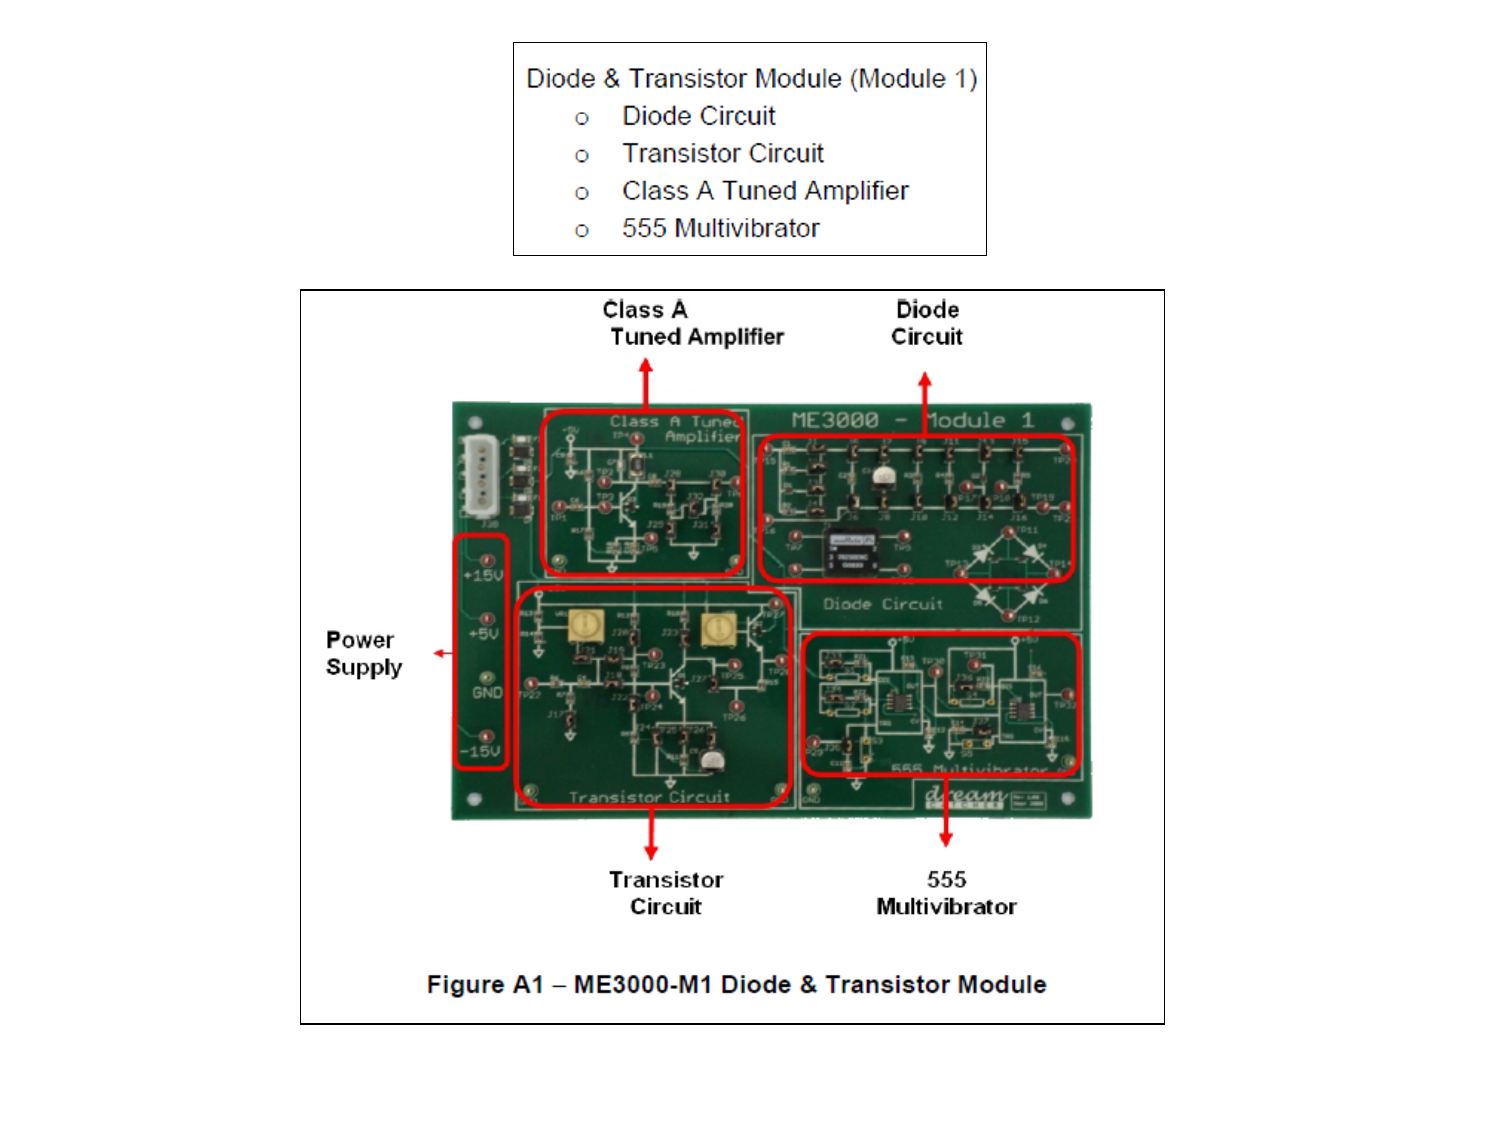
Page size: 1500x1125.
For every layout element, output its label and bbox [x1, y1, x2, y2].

picture [512, 42, 988, 256]
picture [300, 290, 1165, 1024]
